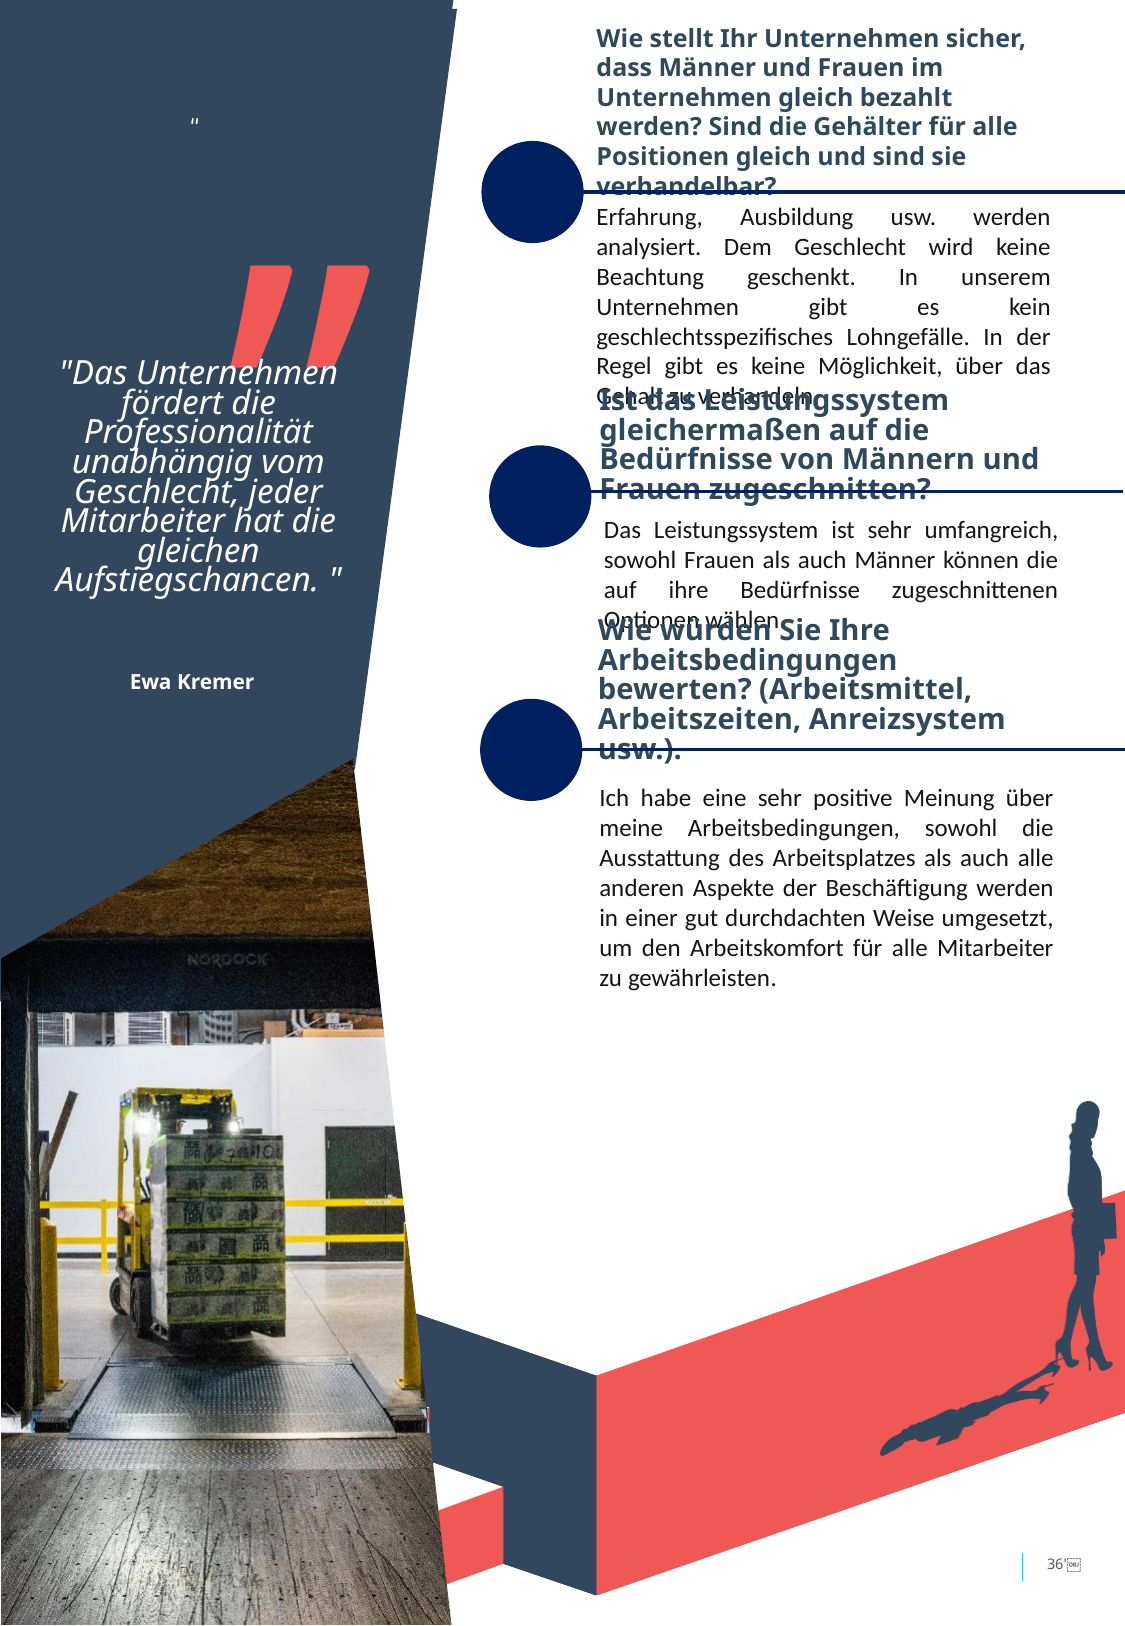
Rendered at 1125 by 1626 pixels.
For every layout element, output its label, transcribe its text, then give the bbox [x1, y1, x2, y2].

list Wie stellt Ihr Unternehmen sicher, dass Männer und Frauen im Unternehmen gleich bezahlt werden? Sind die Gehälter für alle Positionen gleich und sind sie verhandelbar? [581, 56, 1068, 167]
text_box [480, 698, 582, 801]
text_box [481, 140, 584, 244]
text_box [489, 445, 592, 548]
list Das Leistungssystem ist sehr umfangreich, sowohl Frauen als auch Männer können die auf ihre Bedürfnisse zugeschnittenen Optionen wählen. [589, 506, 1074, 595]
list Erfahrung, Ausbildung usw. werden analysiert. Dem Geschlecht wird keine Beachtung geschenkt. In unserem Unternehmen gibt es kein geschlechtsspezifisches Lohngefälle. In der Regel gibt es keine Möglichkeit, über das Gehalt zu verhandeln. [581, 198, 1067, 347]
text_box Wie würden Sie Ihre Arbeitsbedingungen bewerten? (Arbeitsmittel, Arbeitszeiten, Anreizsystem usw.). [583, 645, 1070, 737]
list Ist das Leistungssystem gleichermaßen auf die Bedürfnisse von Männern und Frauen zugeschnitten? [584, 399, 1071, 484]
list " [60, 99, 332, 135]
picture [0, 758, 1125, 1625]
list "Das Unternehmen fördert die Professionalität unabhängig vom Geschlecht, jeder Mitarbeiter hat die gleichen Aufstiegschancen. " [0, 346, 398, 614]
text_box Ich habe eine sehr positive Meinung über meine Arbeitsbedingungen, sowohl die Ausstattung des Arbeitsplatzes als auch alle anderen Aspekte der Beschäftigung werden in einer gut durchdachten Weise umgesetzt, um den Arbeitskomfort für alle Mitarbeiter zu gewährleisten. [584, 774, 1070, 934]
list Ewa Kremer [0, 645, 394, 701]
